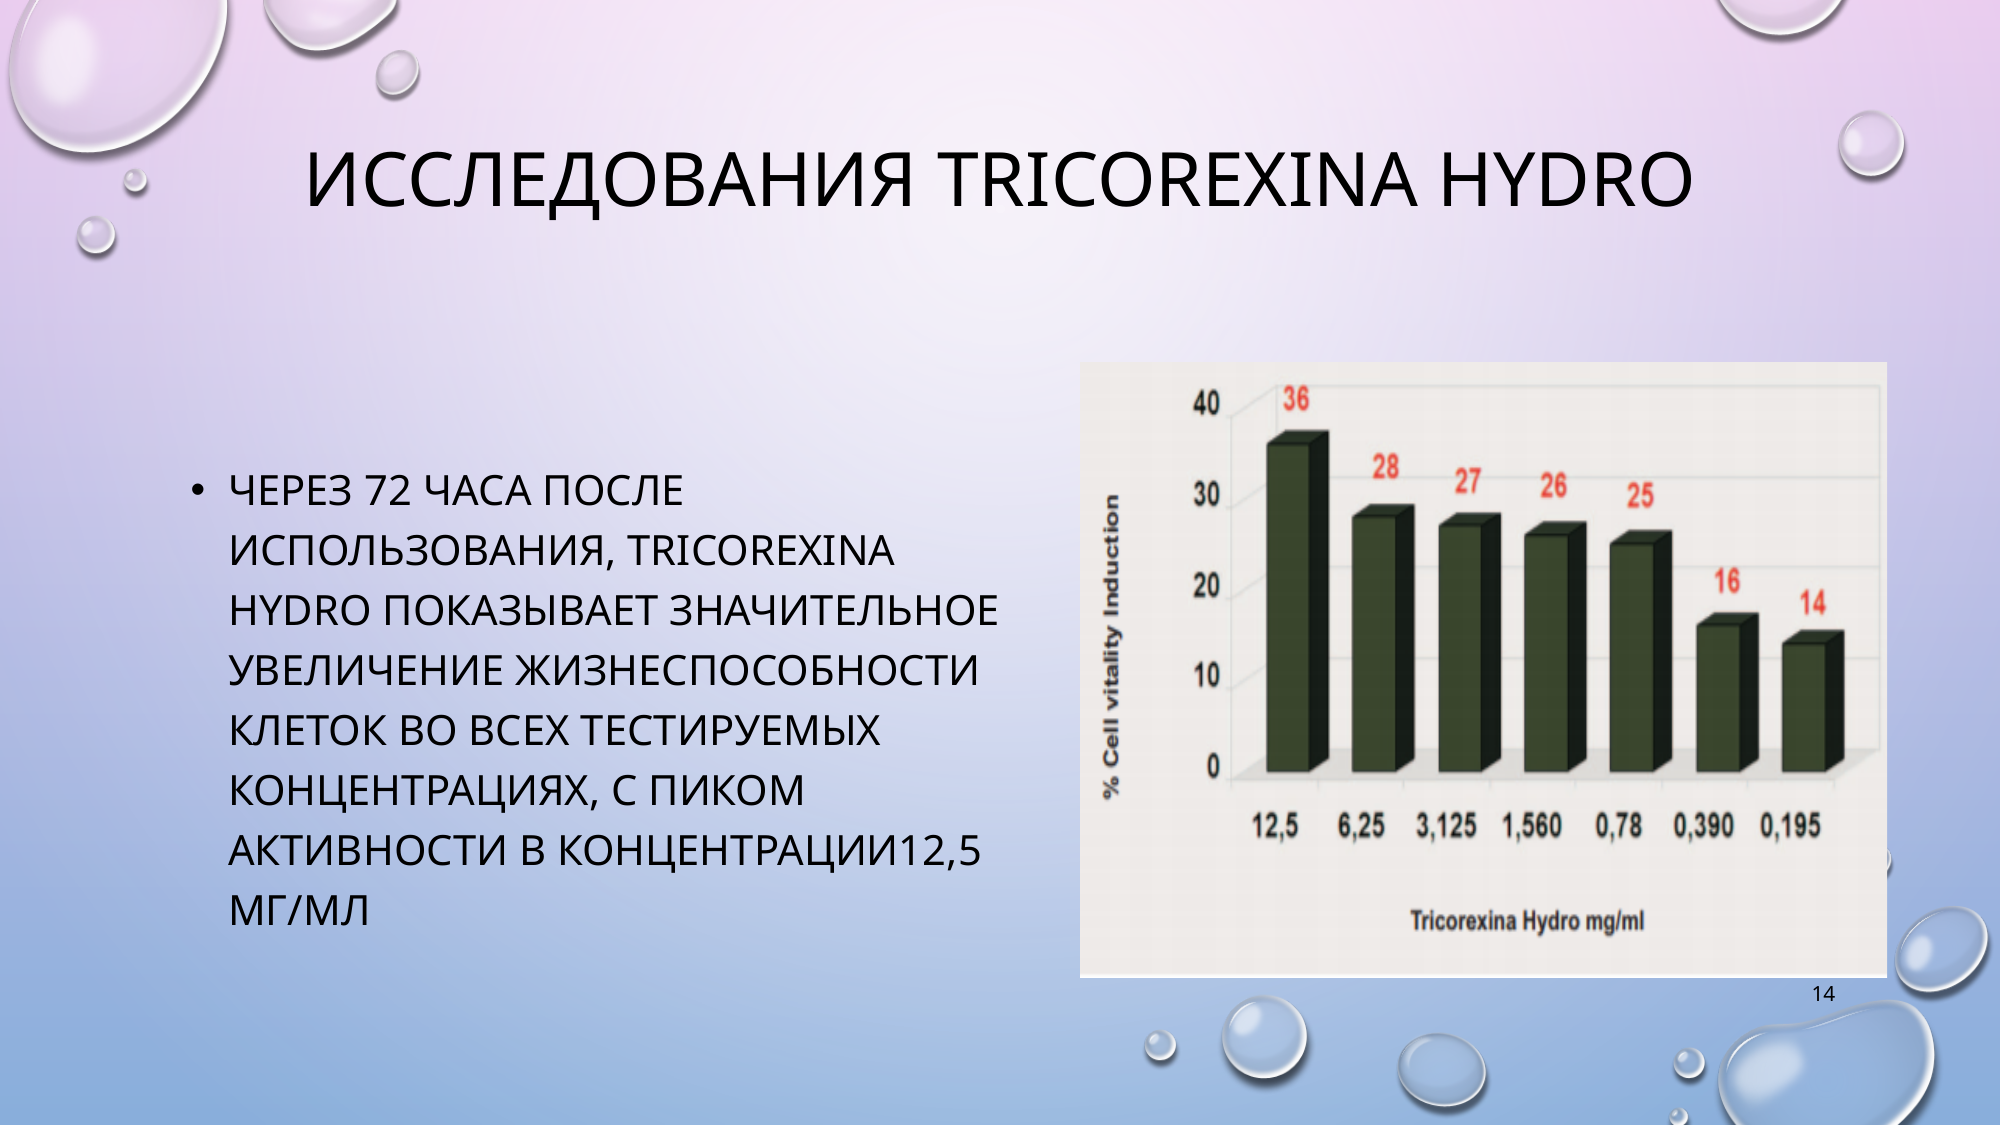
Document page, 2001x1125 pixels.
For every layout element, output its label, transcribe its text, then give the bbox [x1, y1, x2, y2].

picture [0, 0, 2000, 1125]
list Через 72 часа после использования, Tricorexina Hydro показывает значительное увеличение жизнеспособности клеток во всех тестируемых концентрациях, с пиком активности в концентрации12,5 мг/мл [175, 446, 1066, 894]
title Исследования Tricorexina Hydro [149, 101, 1851, 263]
slide_number 14 [1724, 987, 1851, 1025]
